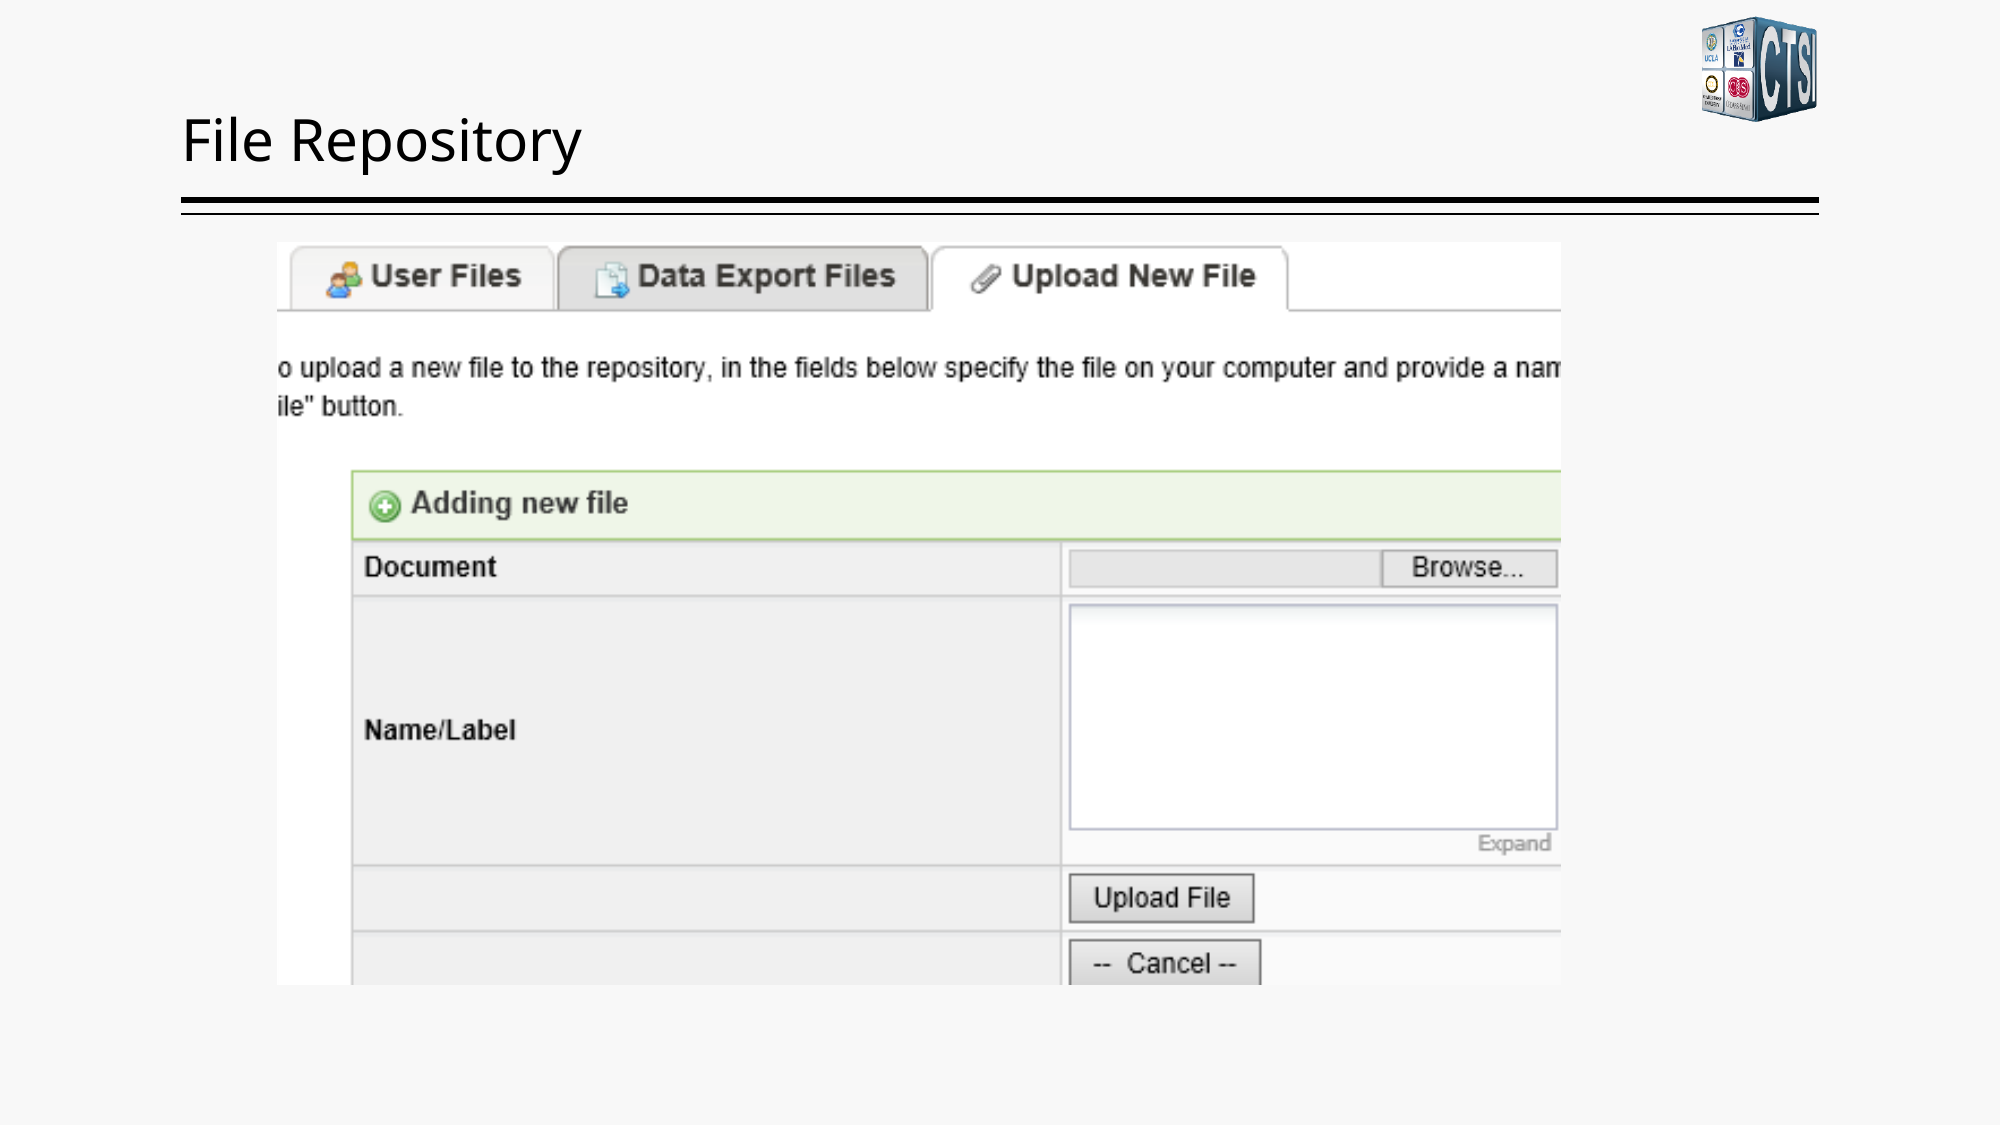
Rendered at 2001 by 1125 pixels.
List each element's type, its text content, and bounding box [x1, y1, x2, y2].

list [277, 242, 1561, 985]
title File Repository [181, 12, 1584, 182]
picture [1698, 13, 1819, 124]
